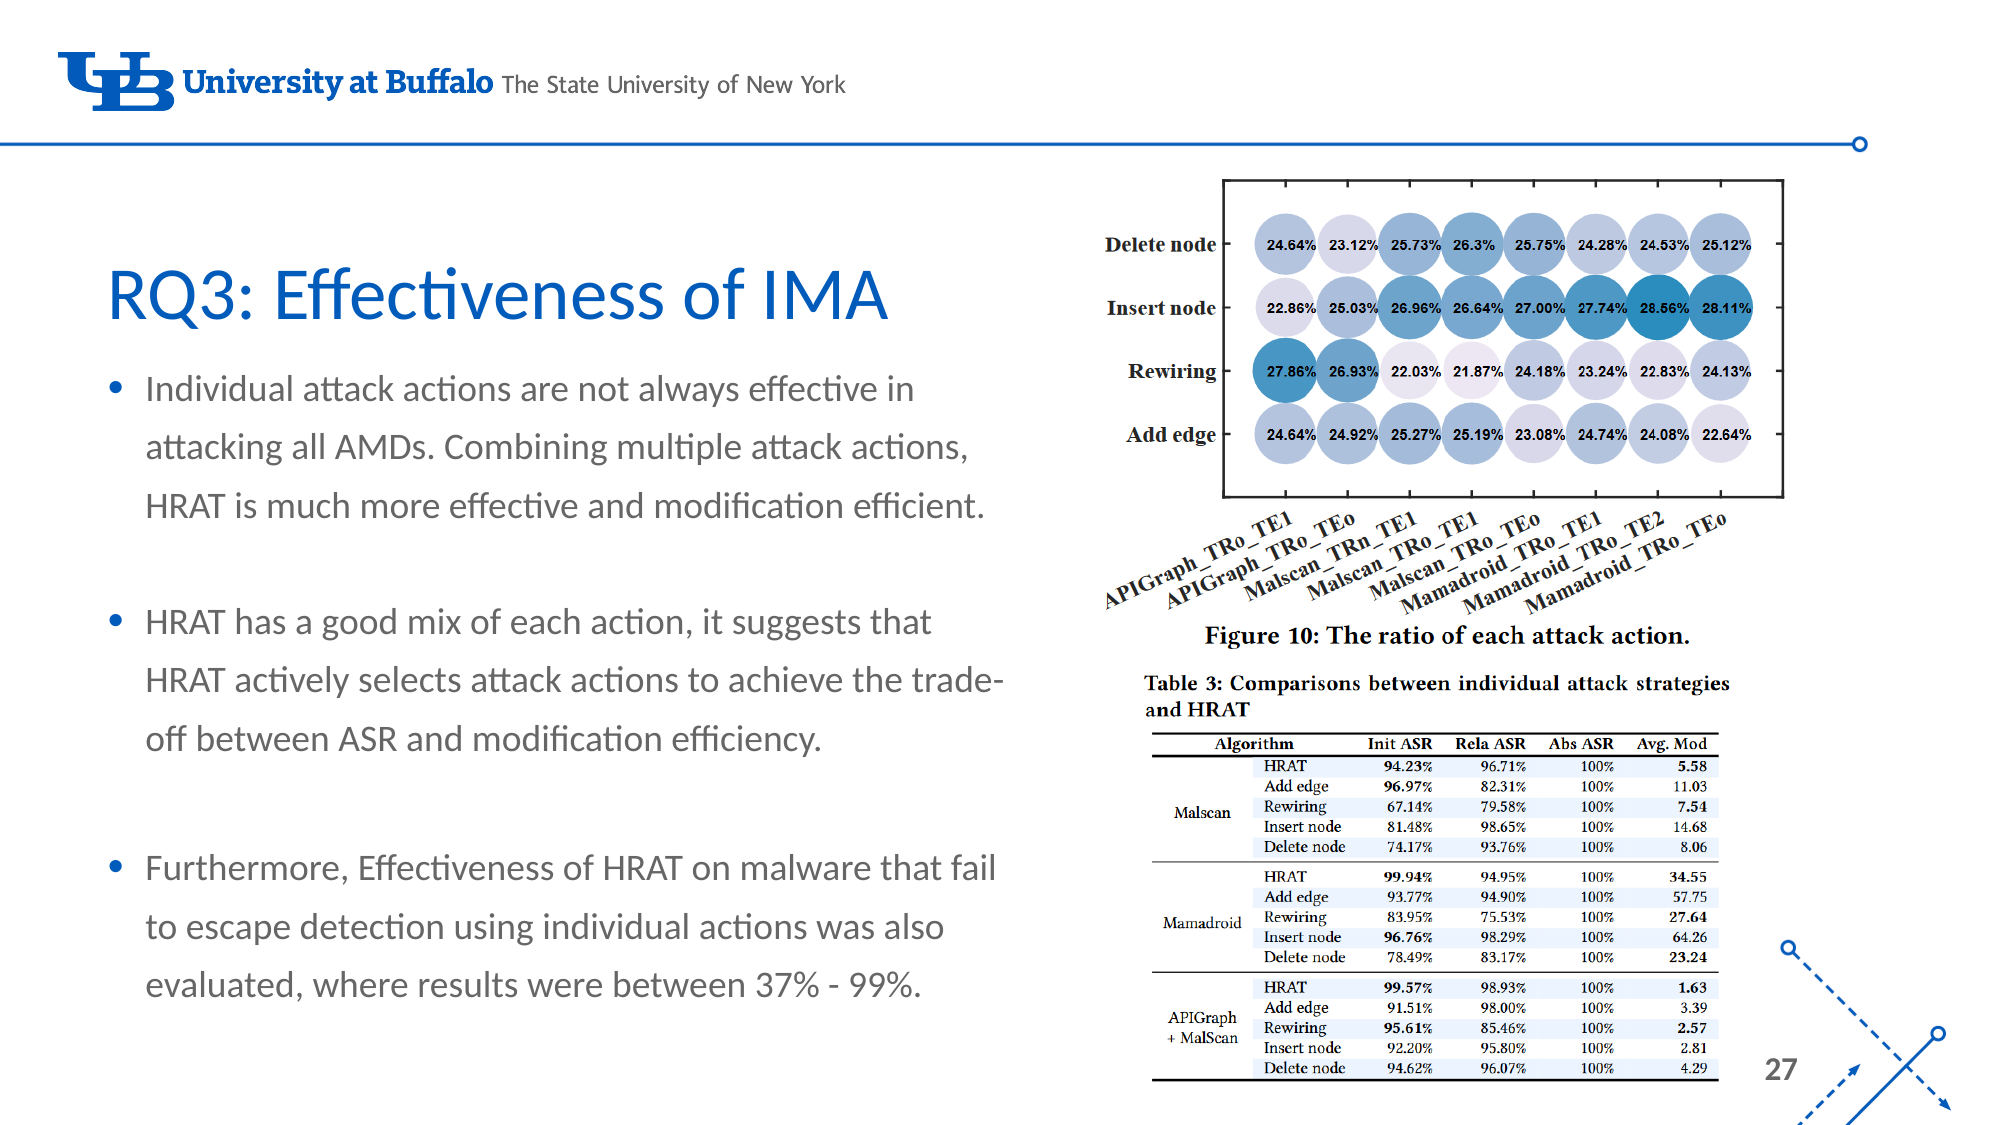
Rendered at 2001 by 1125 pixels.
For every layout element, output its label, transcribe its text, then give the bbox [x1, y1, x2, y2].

picture [0, 0, 2001, 1125]
text_box Individual attack actions are not always effective in attacking all AMDs. Combining multiple attack actions, HRAT is much more effective and modification efficient. HRAT has a good mix of each action, it suggests that HRAT actively selects attack actions to achieve the trade-off between ASR and modification efficiency. Furthermore, Effectiveness of HRAT on malware that fail to escape detection using individual actions was also evaluated, where results were between 37% - 99%. [92, 342, 1037, 1093]
title RQ3: Effectiveness of IMA [93, 246, 1098, 343]
